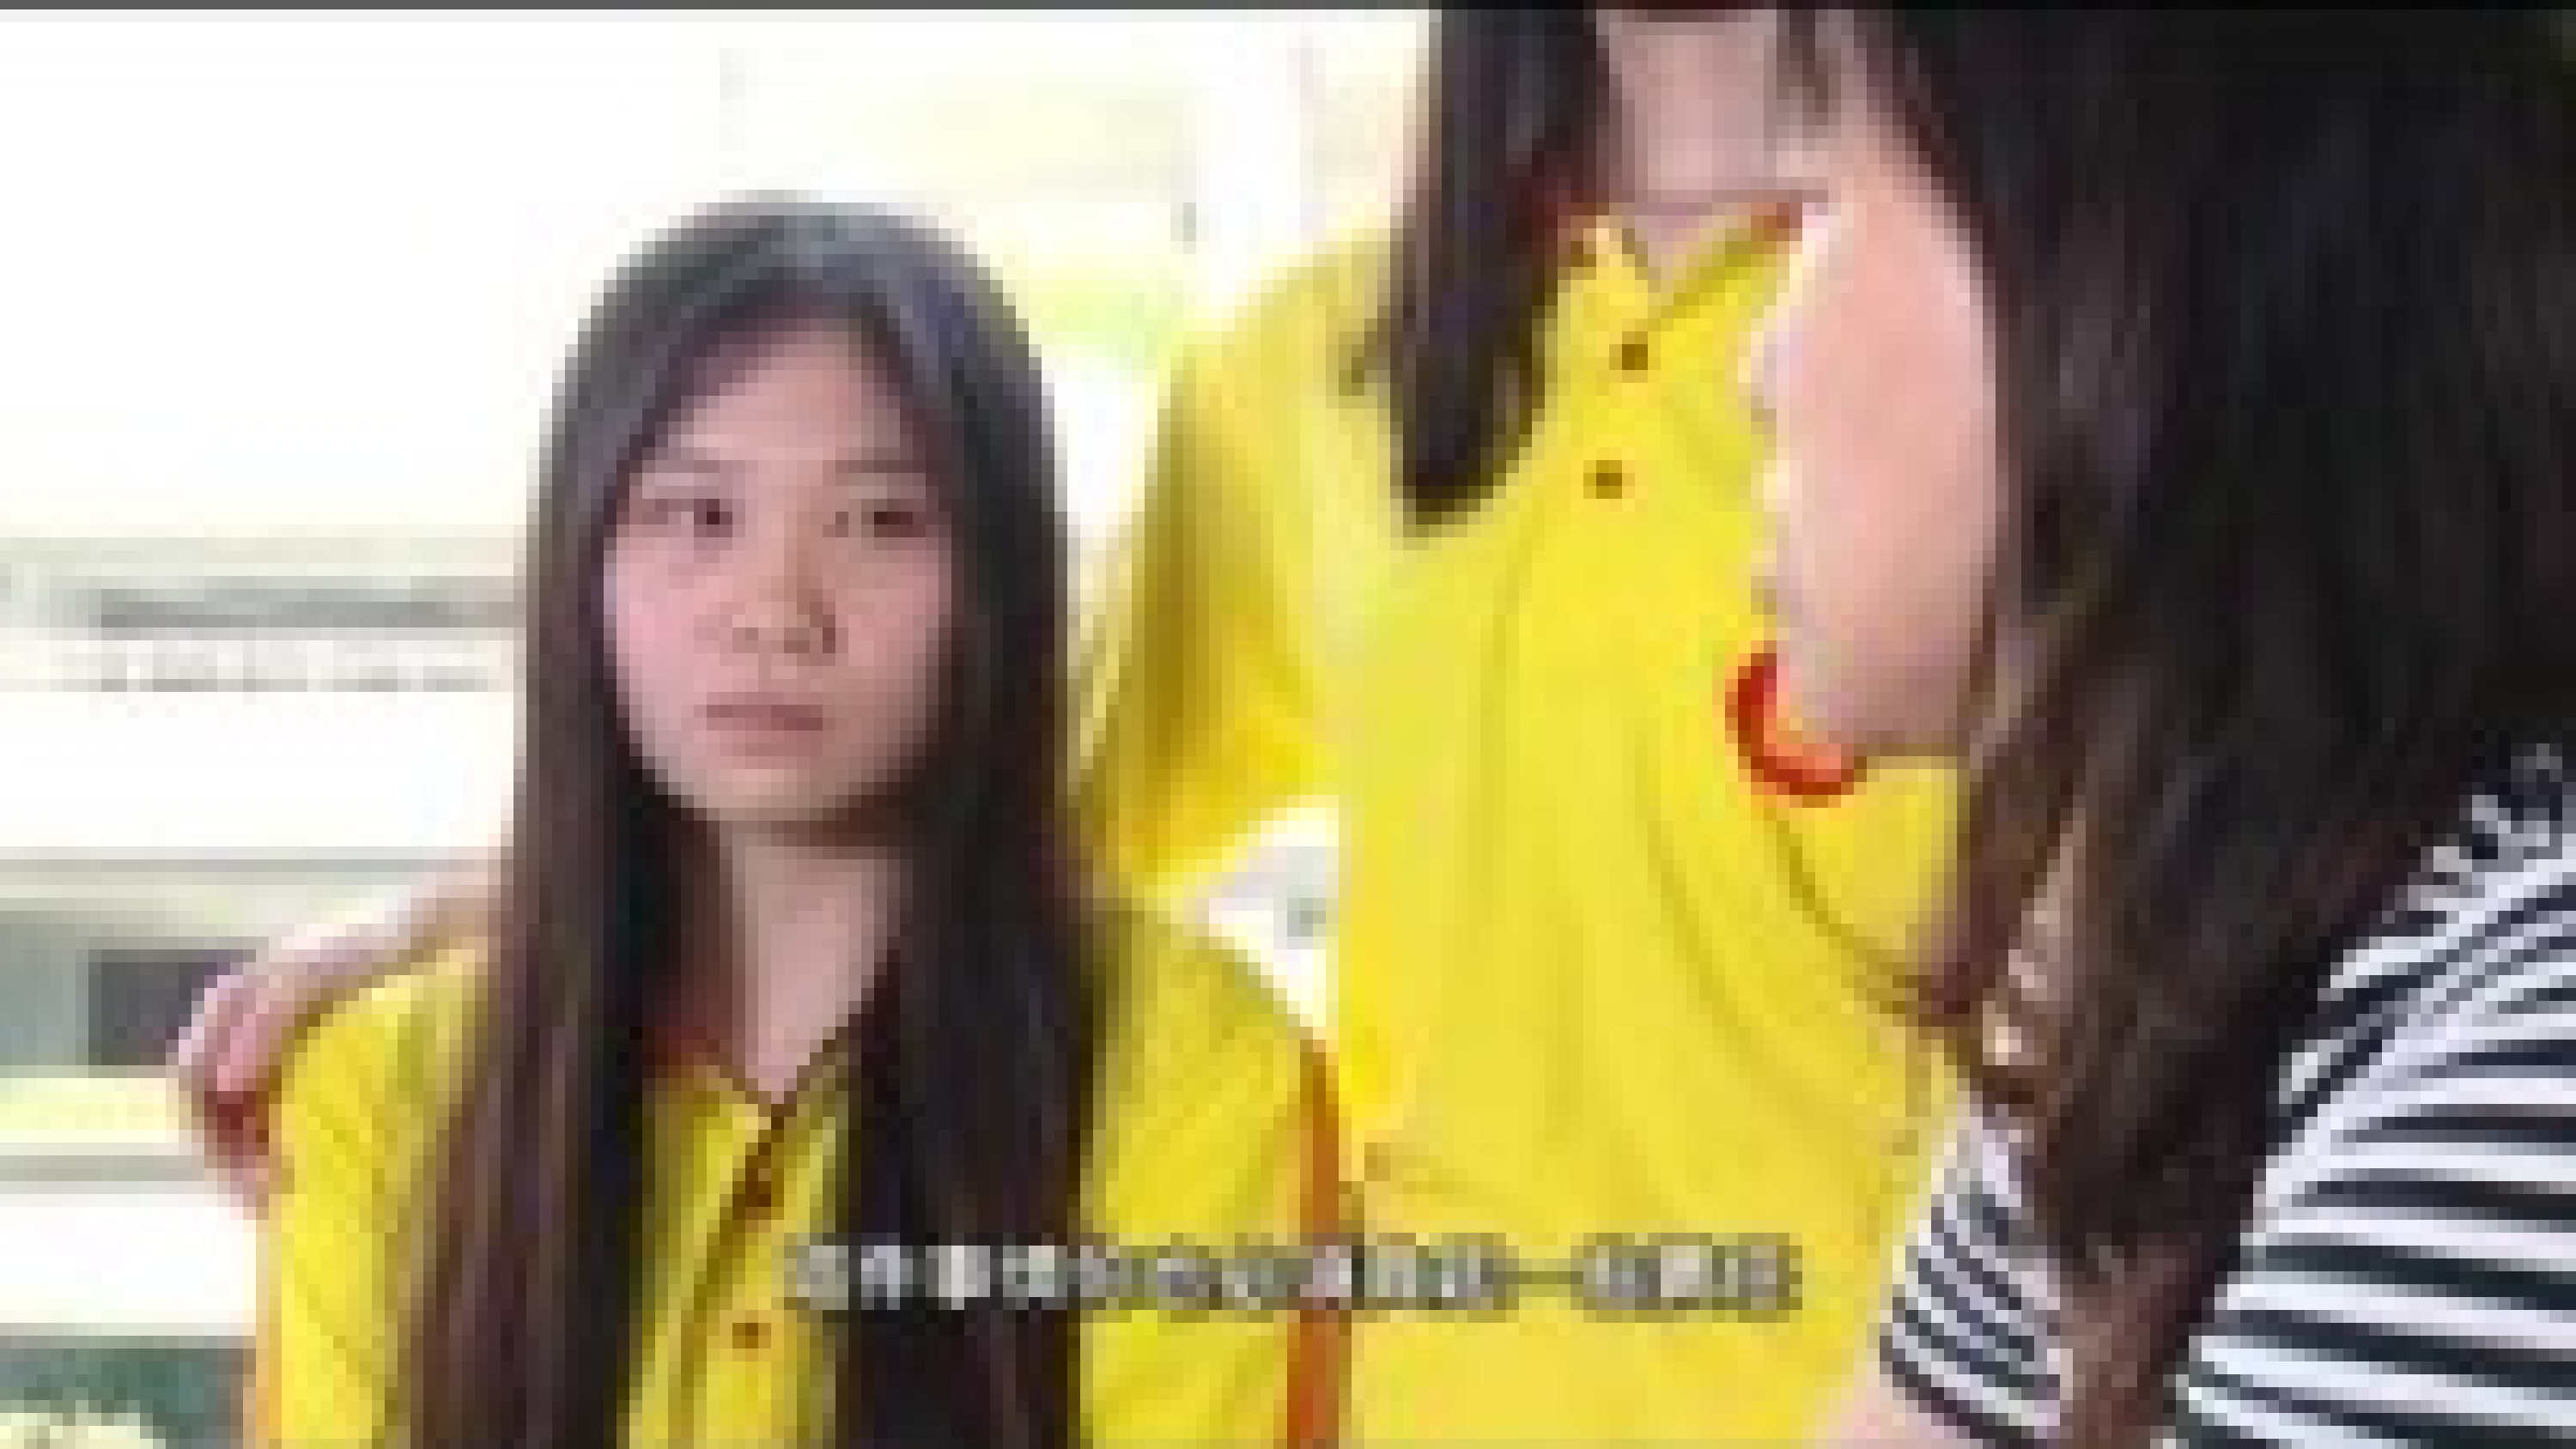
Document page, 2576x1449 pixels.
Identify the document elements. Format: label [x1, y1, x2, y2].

text_box [0, 0, 2576, 1449]
